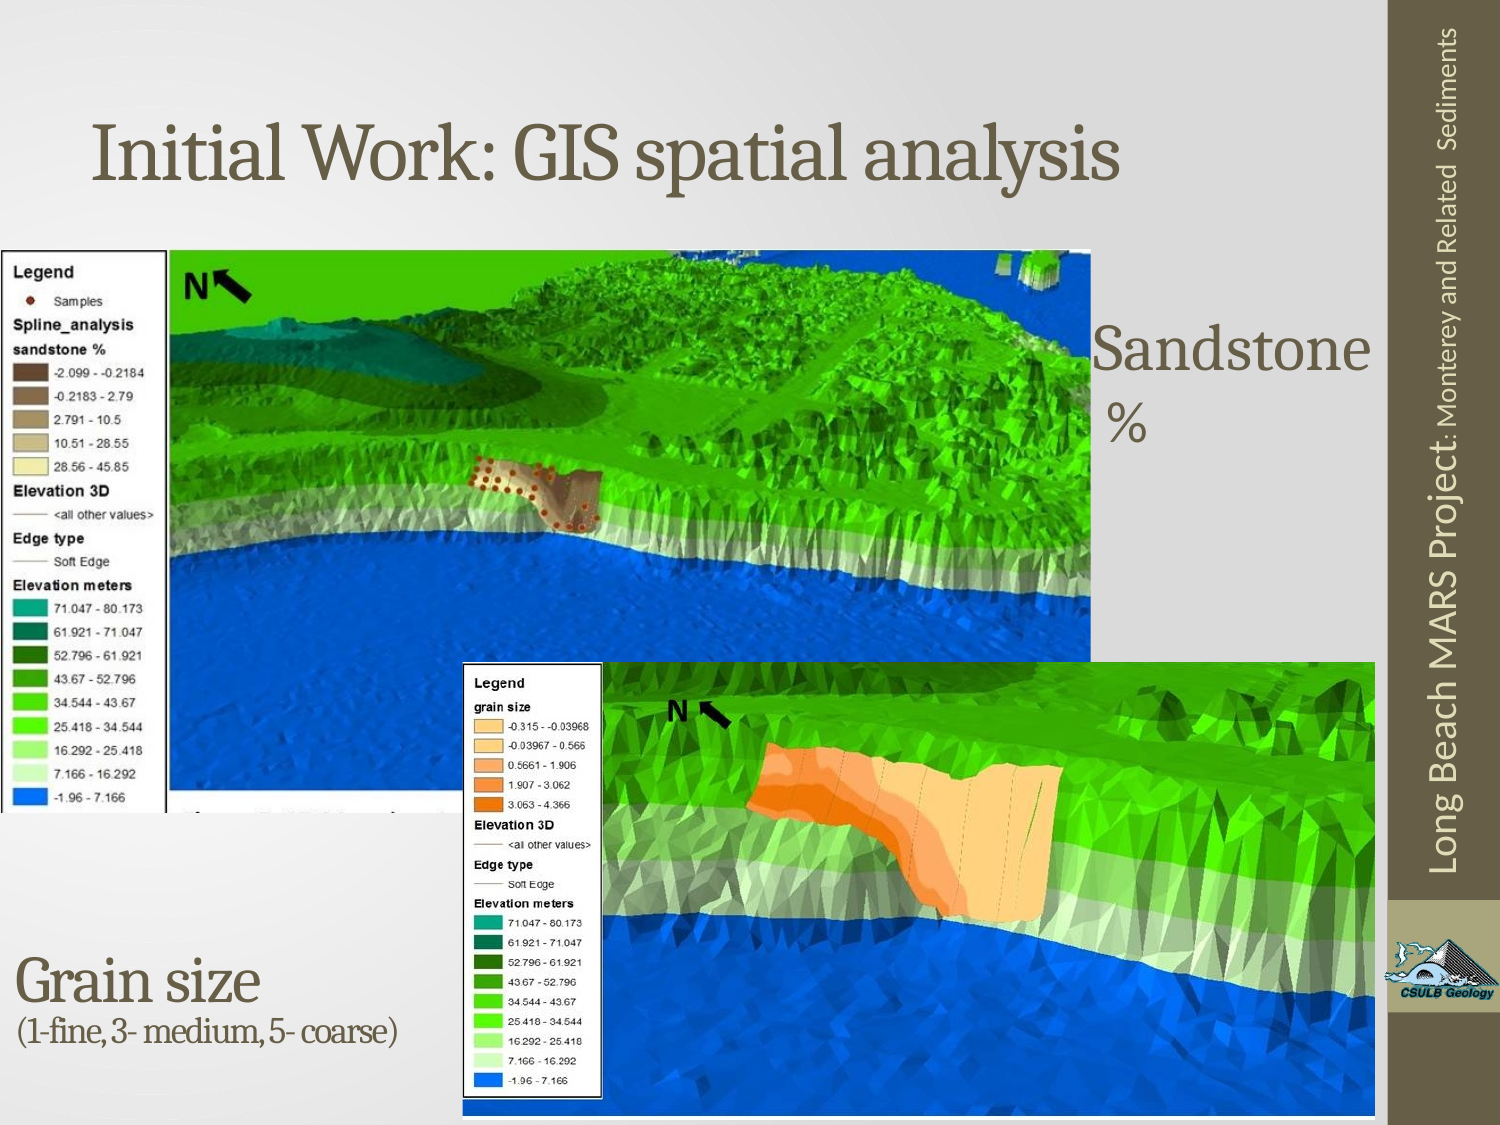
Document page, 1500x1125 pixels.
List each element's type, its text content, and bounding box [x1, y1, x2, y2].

title Initial Work: GIS spatial analysis [75, 62, 1325, 250]
text_box Sandstone % [1102, 296, 1500, 462]
picture [1383, 936, 1500, 1001]
footer Long Beach MARS Project: Monterey and Related Sediments [1400, 462, 1479, 901]
footer Long Beach MARS Project: Monterey and Related Sediments [1400, 12, 1479, 296]
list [0, 249, 1092, 813]
text_box Grain size (1-fine, 3- medium, 5- coarse) [0, 907, 459, 1095]
picture [462, 661, 1376, 1121]
